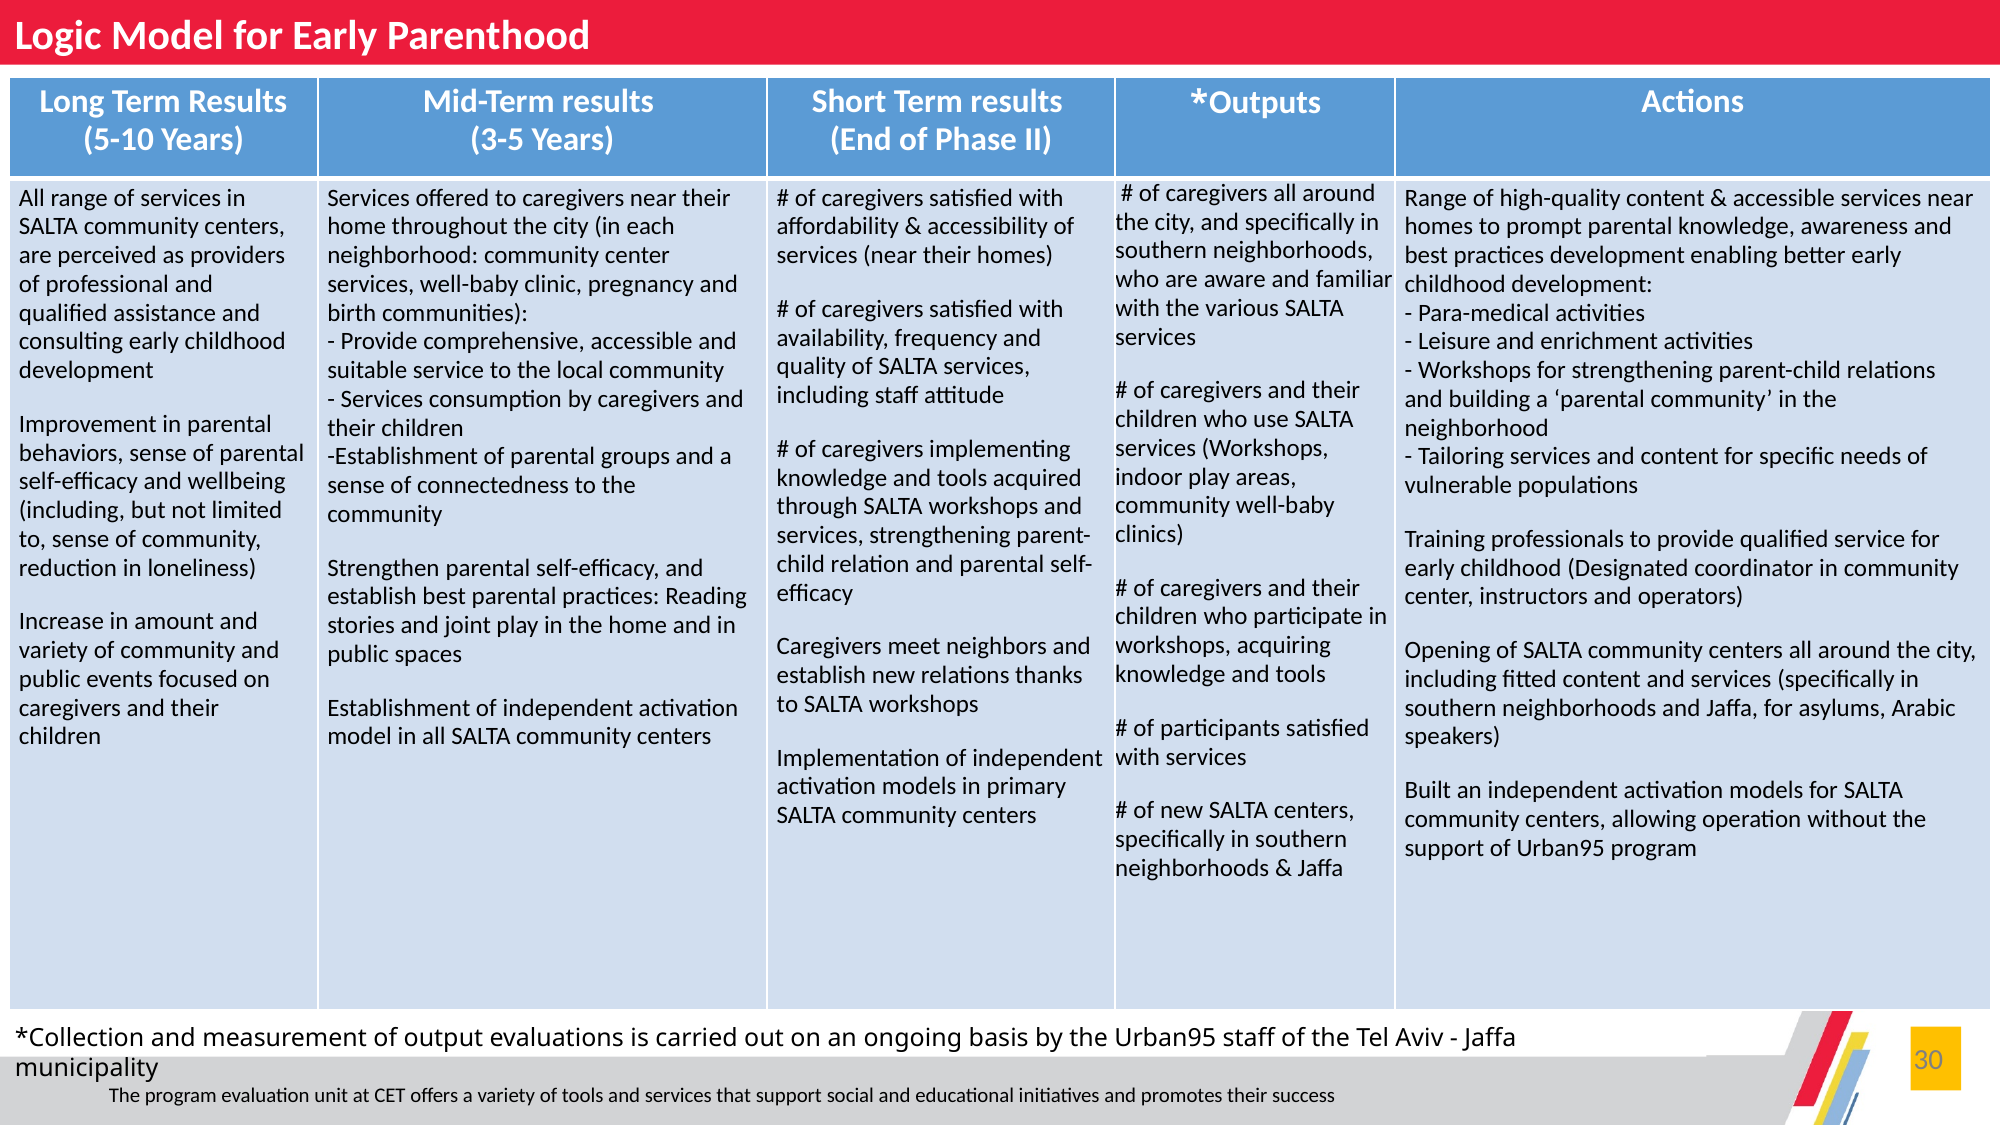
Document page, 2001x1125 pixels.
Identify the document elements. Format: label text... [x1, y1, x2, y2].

slide_number 30 [1853, 1028, 1959, 1088]
table_cell # of caregivers satisfied with affordability & accessibility of services (near their homes) # of caregivers satisfied with availability, frequency and quality of SALTA services, including staff attitude # of caregivers implementing knowledge and tools acquired through SALTA workshops and services, strengthening parent-child relation and parental self-efficacy Caregivers meet neighbors and establish new relations thanks to SALTA workshops Implementation of independent activation models in primary SALTA community centers [768, 181, 1114, 1009]
text_box Logic Model for Early Parenthood [0, 0, 2000, 65]
table_header Outputs* [1116, 78, 1394, 176]
text_box *Collection and measurement of output evaluations is carried out on an ongoing basis by the Urban95 staff of the Tel Aviv - Jaffa municipality [0, 1014, 1624, 1090]
table_header Long Term Results (5-10 Years) [10, 78, 317, 176]
table_cell # of caregivers all around the city, and specifically in southern neighborhoods, who are aware and familiar with the various SALTA services # of caregivers and their children who use SALTA services (Workshops, indoor play areas, community well-baby clinics) # of caregivers and their children who participate in workshops, acquiring knowledge and tools # of participants satisfied with services # of new SALTA centers, specifically in southern neighborhoods & Jaffa [1116, 181, 1394, 1009]
table_header Actions [1396, 78, 1990, 176]
table_cell Services offered to caregivers near their home throughout the city (in each neighborhood: community center services, well-baby clinic, pregnancy and birth communities): - Provide comprehensive, accessible and suitable service to the local community - Services consumption by caregivers and their children -Establishment of parental groups and a sense of connectedness to the community Strengthen parental self-efficacy, and establish best parental practices: Reading stories and joint play in the home and in public spaces Establishment of independent activation model in all SALTA community centers [319, 181, 766, 1009]
picture [1706, 1011, 1889, 1125]
table_header Short Term results (End of Phase II) [768, 78, 1114, 176]
table_cell Range of high-quality content & accessible services near homes to prompt parental knowledge, awareness and best practices development enabling better early childhood development: - Para-medical activities - Leisure and enrichment activities - Workshops for strengthening parent-child relations and building a ‘parental community’ in the neighborhood - Tailoring services and content for specific needs of vulnerable populations Training professionals to provide qualified service for early childhood (Designated coordinator in community center, instructors and operators) Opening of SALTA community centers all around the city, including fitted content and services (specifically in southern neighborhoods and Jaffa, for asylums, Arabic speakers) Built an independent activation models for SALTA community centers, allowing operation without the support of Urban95 program [1396, 181, 1990, 1009]
table_header Mid-Term results (3-5 Years) [319, 78, 766, 176]
table_cell All range of services in SALTA community centers, are perceived as providers of professional and qualified assistance and consulting early childhood development Improvement in parental behaviors, sense of parental self-efficacy and wellbeing (including, but not limited to, sense of community, reduction in loneliness) Increase in amount and variety of community and public events focused on caregivers and their children [10, 181, 317, 1009]
